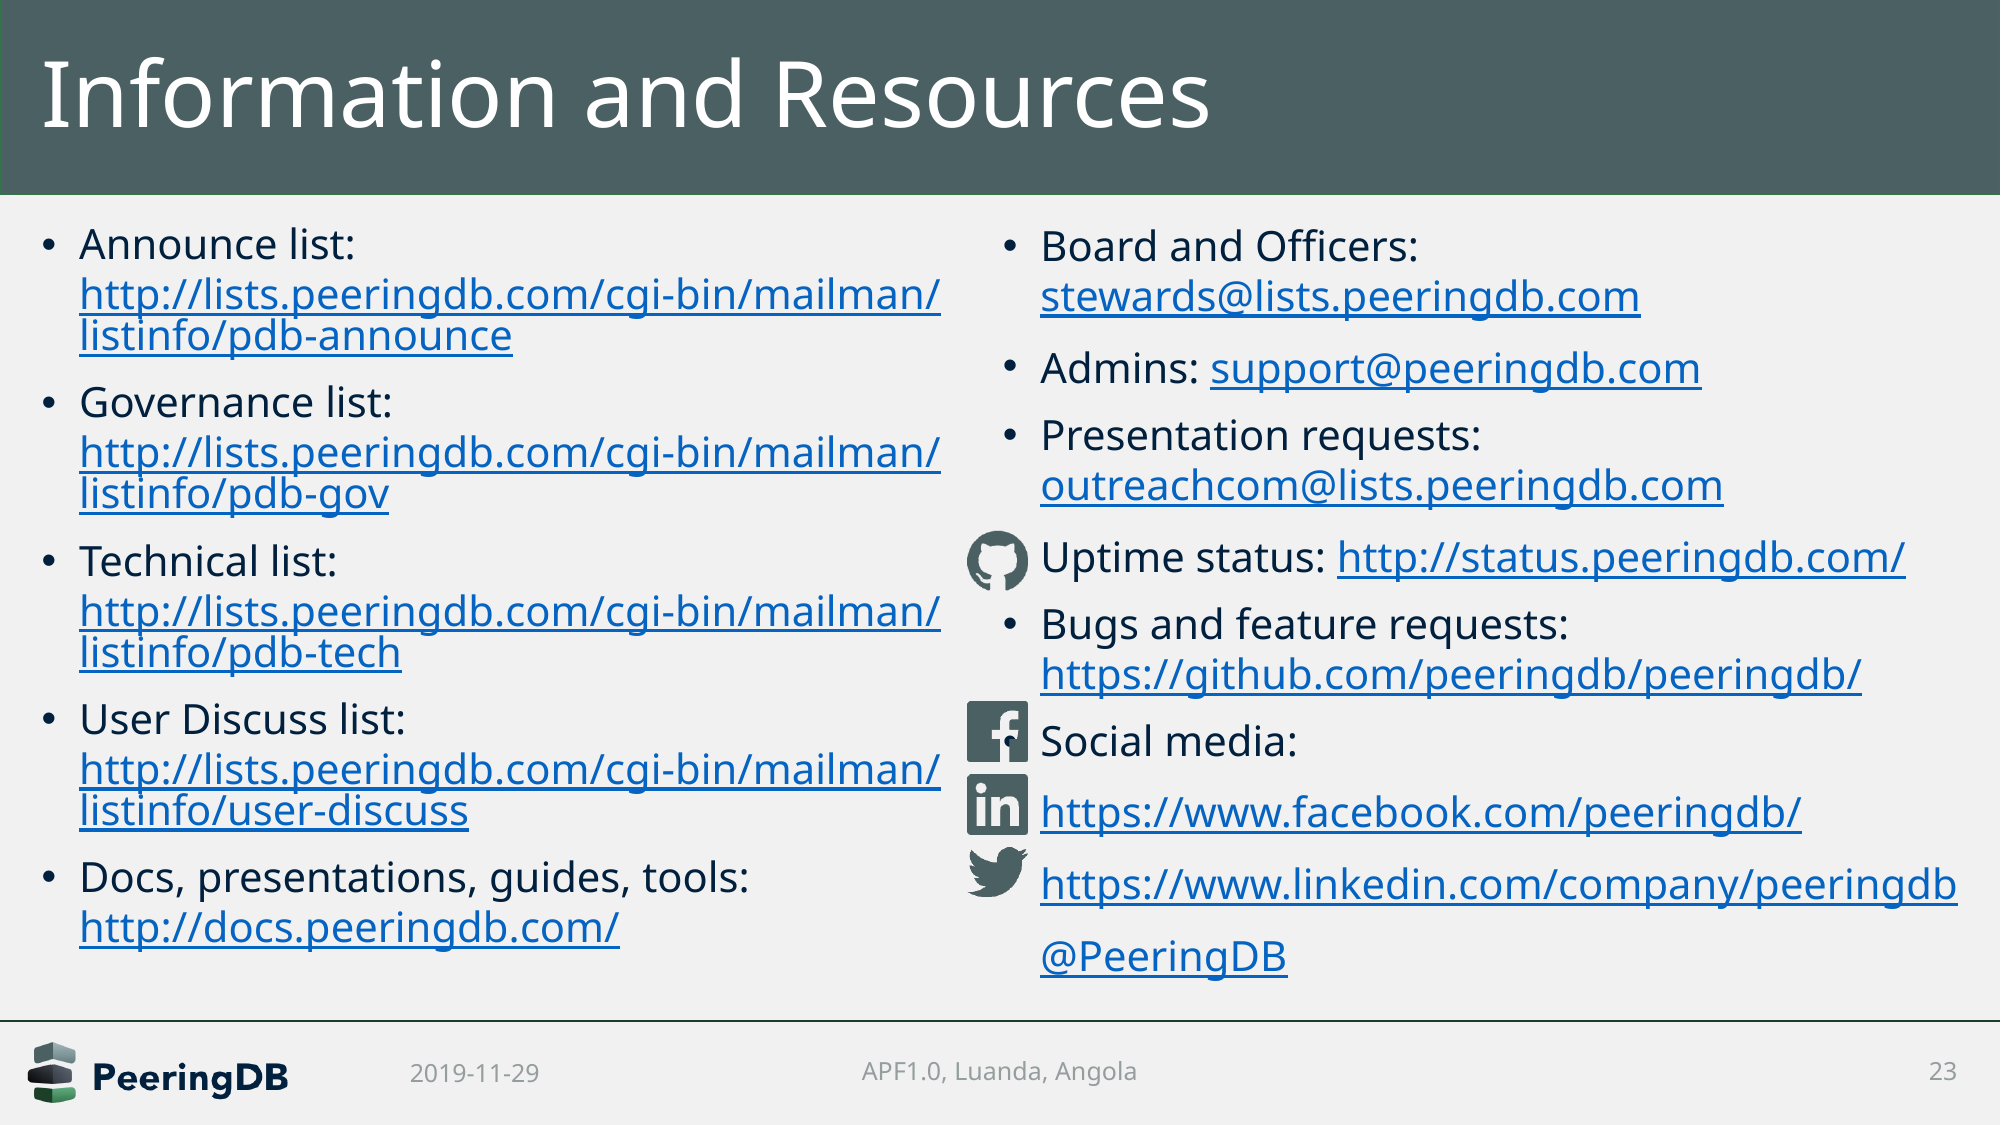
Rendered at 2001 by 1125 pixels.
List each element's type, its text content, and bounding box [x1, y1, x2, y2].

picture [967, 774, 1028, 835]
slide_number 23 [1522, 1042, 1973, 1103]
title Information and Resources [26, 15, 1974, 180]
picture [967, 530, 1028, 591]
list Board and Officers: stewards@lists.peeringdb.com Admins: support@peeringdb.com Presentation requests: outreachcom@lists.peeringdb.com Uptime status: http://status.peeringdb.com/ Bugs and feature requests: https://github.com/peeringdb/peeringdb/ Social media: https://www.facebook.com/peeringdb/ https://www.linkedin.com/company/peeringdb @PeeringDB [987, 217, 1985, 998]
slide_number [362, 1042, 588, 1103]
list Announce list: http://lists.peeringdb.com/cgi-bin/mailman/listinfo/pdb-announce Governance list: http://lists.peeringdb.com/cgi-bin/mailman/listinfo/pdb-gov Technical list: http://lists.peeringdb.com/cgi-bin/mailman/listinfo/pdb-tech User Discuss list: http://lists.peeringdb.com/cgi-bin/mailman/listinfo/user-discuss Docs, presentations, guides, tools: http://docs.peeringdb.com/ [26, 216, 966, 998]
footer APF1.0, Luanda, Angola [662, 1042, 1338, 1103]
picture [27, 1042, 288, 1103]
picture [967, 847, 1028, 897]
picture [967, 701, 1028, 762]
